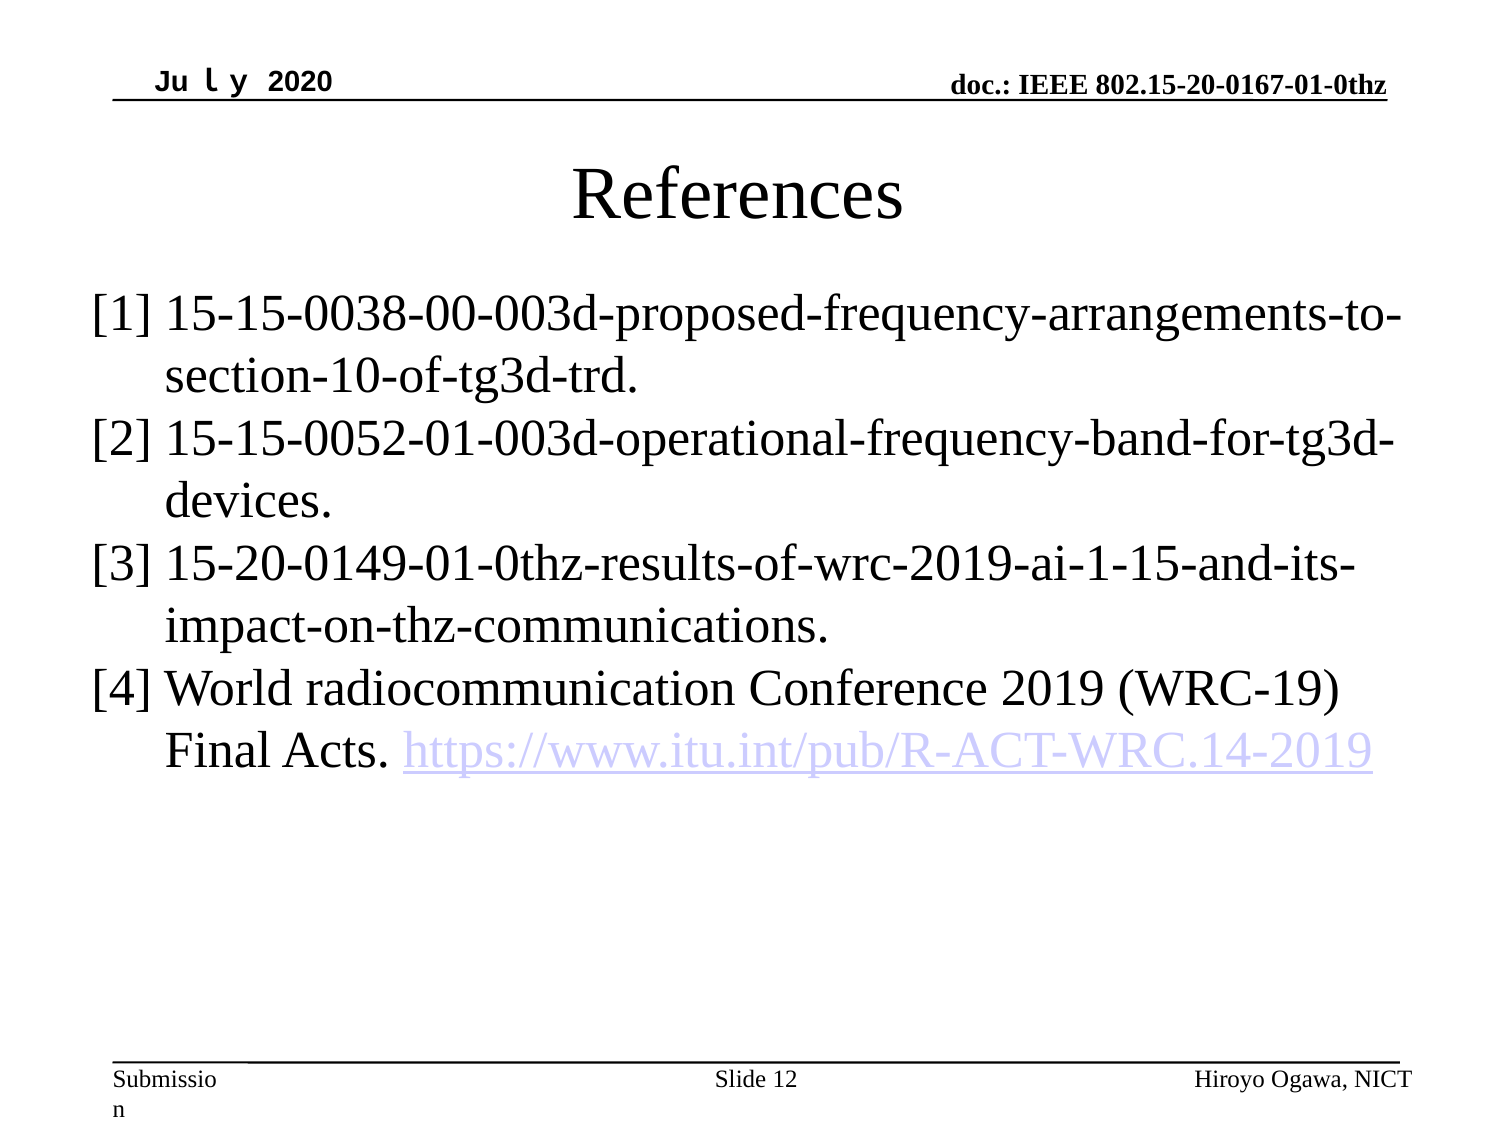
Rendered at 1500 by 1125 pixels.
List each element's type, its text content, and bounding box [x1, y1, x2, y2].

text_box References [76, 137, 1400, 239]
footer Hiroyo Ogawa, NICT [1139, 1062, 1413, 1093]
text_box [1] 15-15-0038-00-003d-proposed-frequency-arrangements-to-section-10-of-tg3d-trd. [2] 15-15-0052-01-003d-operational-frequency-band-for-tg3d-devices. [3] 15-20-0149-01-0thz-results-of-wrc-2019-ai-1-15-and-its-impact-on-thz-communications. [4] World radiocommunication Conference 2019 (WRC-19) Final Acts. https://www.itu.int/pub/R-ACT-WRC.14-2019 [76, 270, 1448, 911]
slide_number Slide 12 [712, 1062, 801, 1093]
slide_number Juｌｙ 2020 [112, 62, 375, 98]
